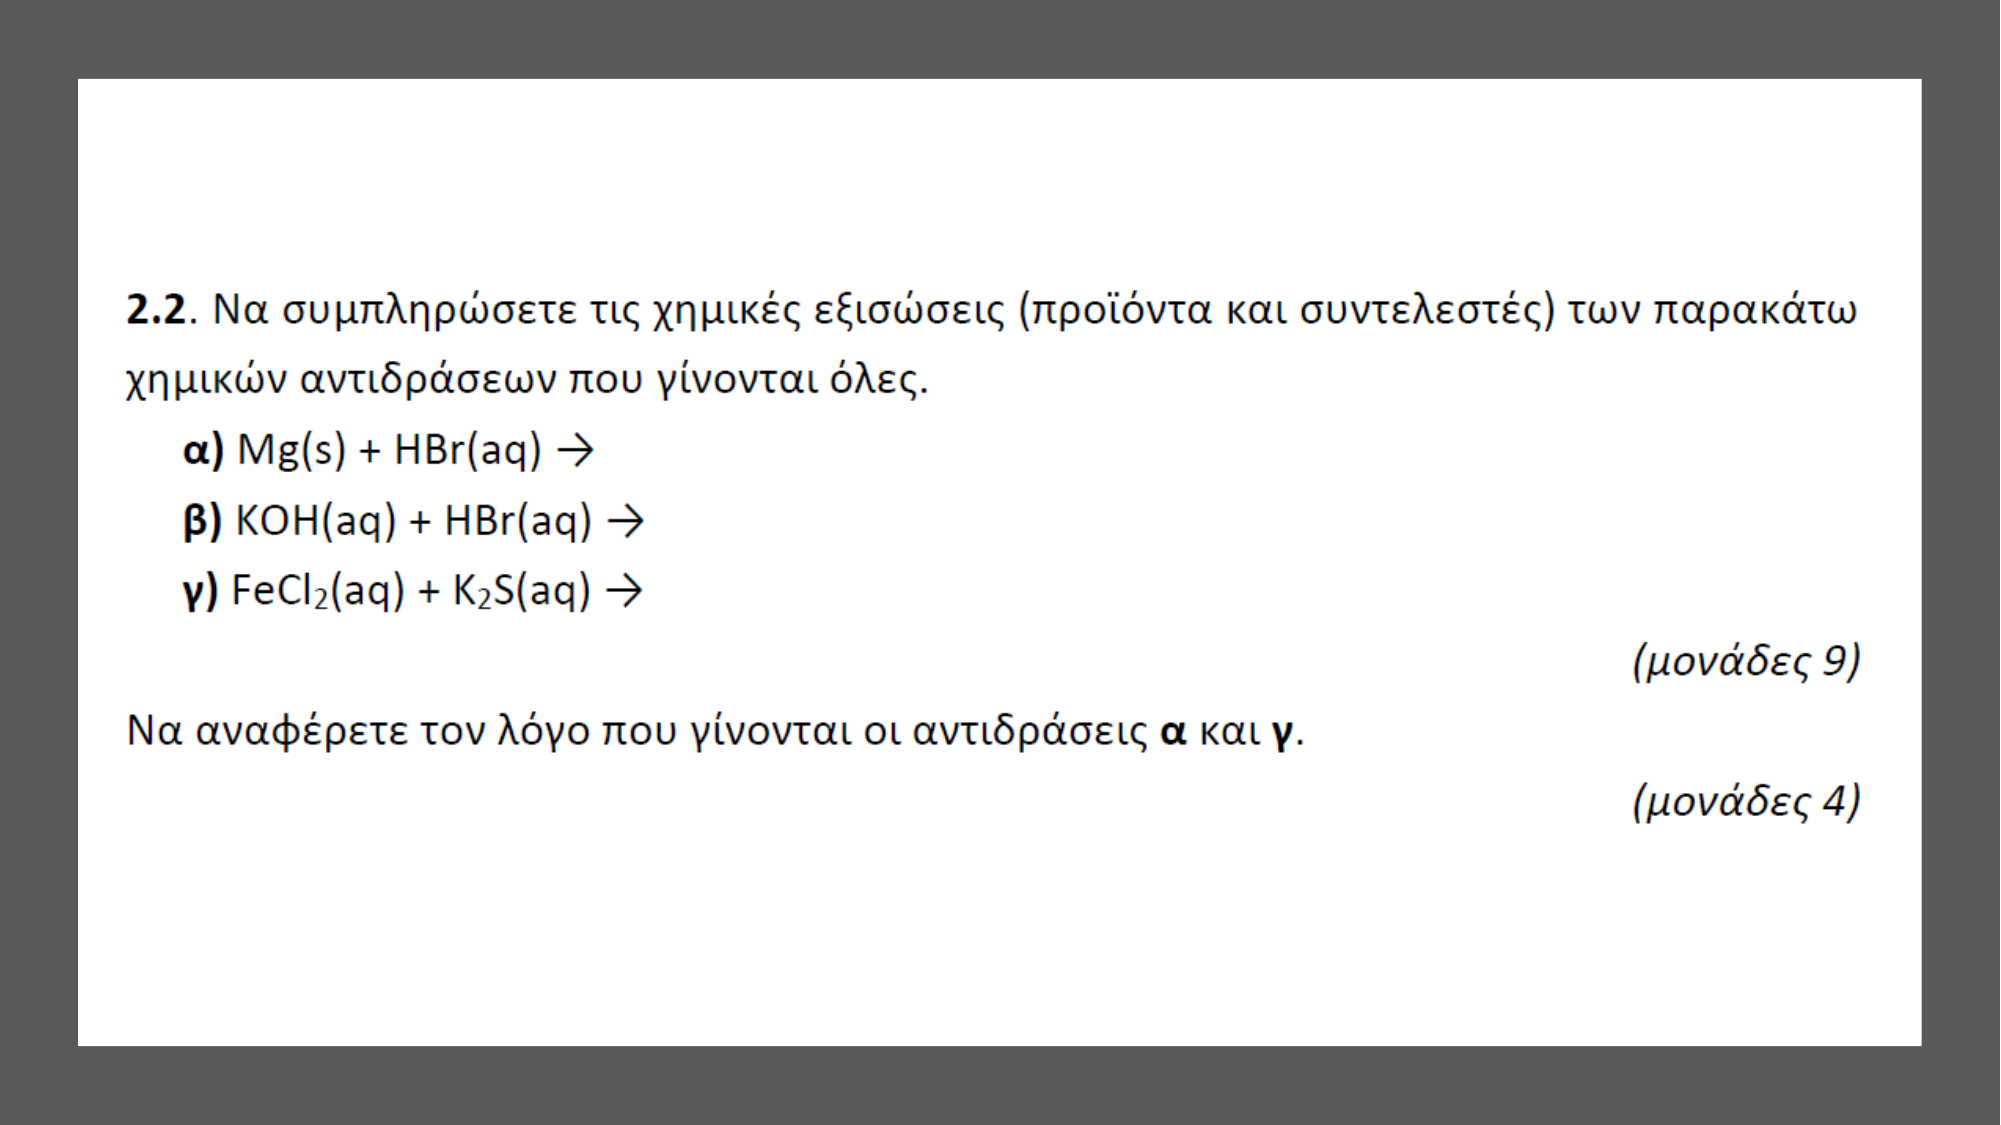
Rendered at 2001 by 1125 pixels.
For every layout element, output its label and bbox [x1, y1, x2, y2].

picture [105, 278, 1895, 847]
text_box [77, 78, 1923, 1047]
text_box [0, 0, 2000, 1125]
